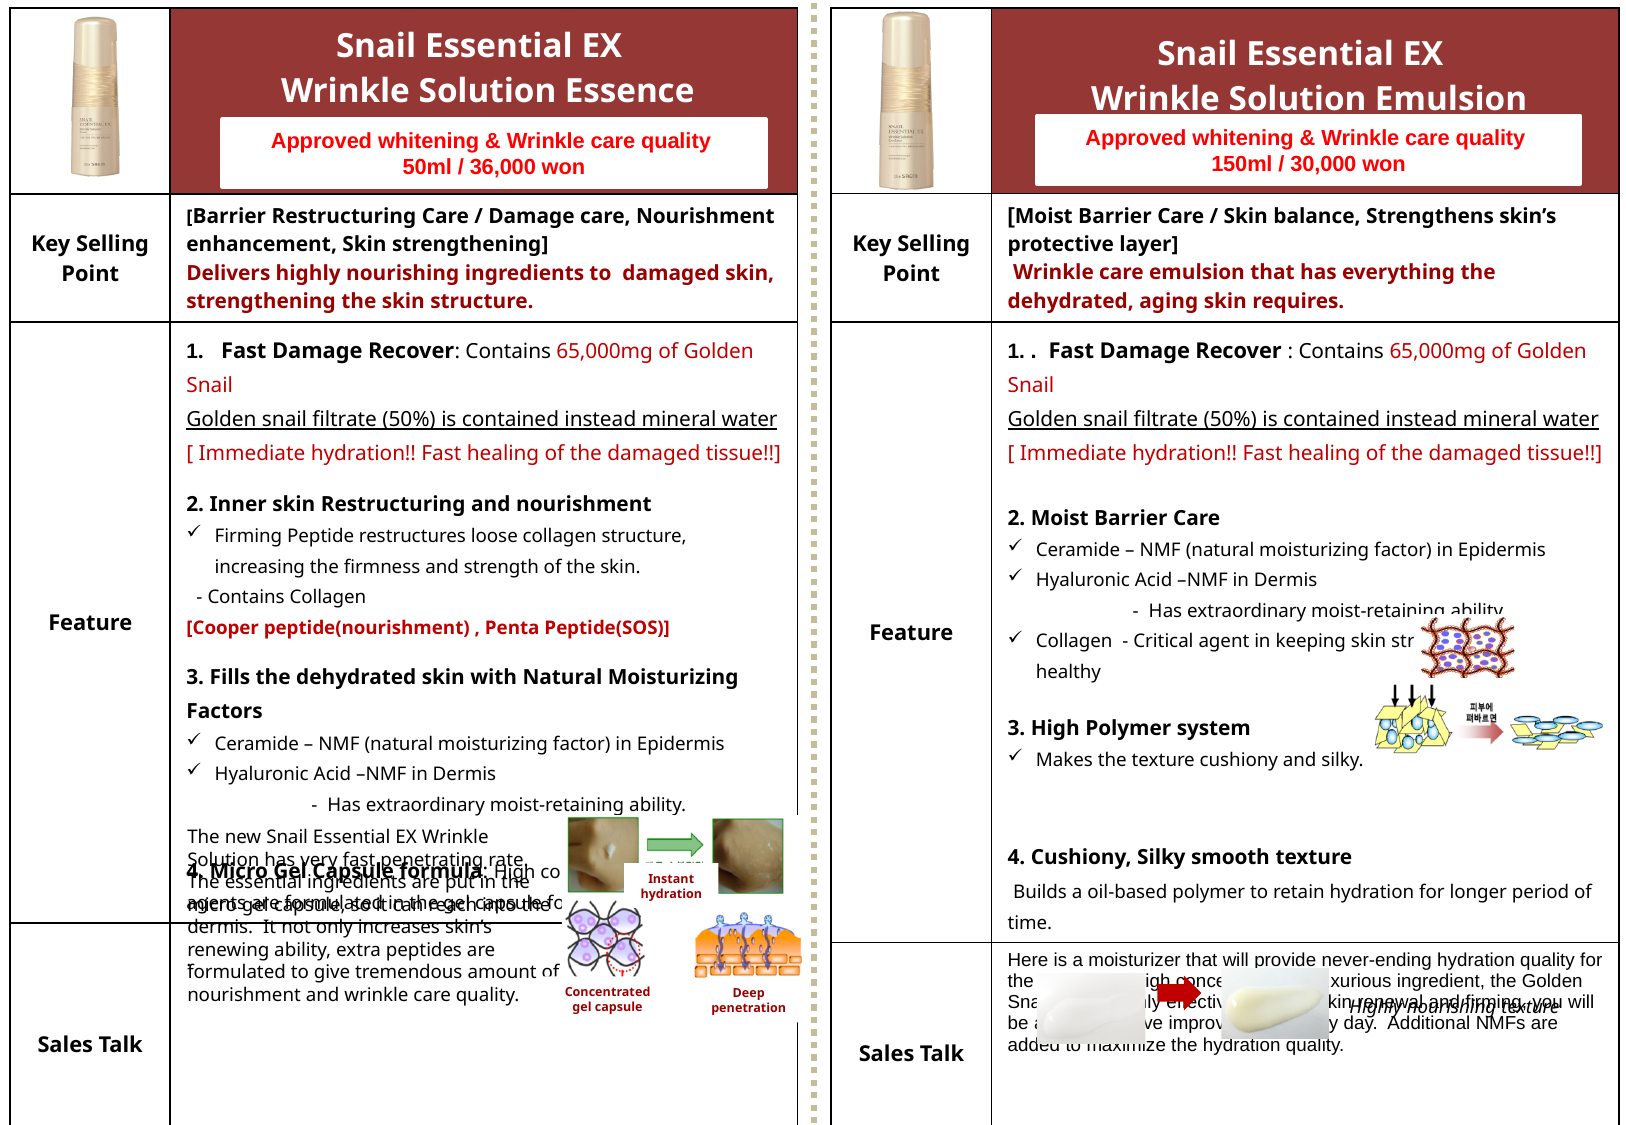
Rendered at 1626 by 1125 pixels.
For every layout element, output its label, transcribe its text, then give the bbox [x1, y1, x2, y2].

table_cell Here is a moisturizer that will provide never-ending hydration quality for the skin. It has high concentration of luxurious ingredient, the Golden Snail. It has highly effective power in skin renewal and firming, you will be able to observe improvement day by day. Additional NMFs are added to maximize the hydration quality. [992, 943, 1618, 1125]
table_cell 1. . Fast Damage Recover : Contains 65,000mg of Golden Snail Golden snail filtrate (50%) is contained instead mineral water [ Immediate hydration!! Fast healing of the damaged tissue!!] 2. Moist Barrier Care Ceramide – NMF (natural moisturizing factor) in Epidermis Hyaluronic Acid –NMF in Dermis - Has extraordinary moist-retaining ability. Collagen - Critical agent in keeping skin strong, firm and healthy 3. High Polymer system Makes the texture cushiony and silky. 4. Cushiony, Silky smooth texture Builds a oil-based polymer to retain hydration for longer period of time. [992, 323, 1618, 942]
table_header [952, 9, 991, 193]
picture [1372, 613, 1610, 756]
table_cell 1. Fast Damage Recover: Contains 65,000mg of Golden Snail Golden snail filtrate (50%) is contained instead mineral water [ Immediate hydration!! Fast healing of the damaged tissue!!] 2. Inner skin Restructuring and nourishment Firming Peptide restructures loose collagen structure, increasing the firmness and strength of the skin. - Contains Collagen [Cooper peptide(nourishment) , Penta Peptide(SOS)] 3. Fills the dehydrated skin with Natural Moisturizing Factors Ceramide – NMF (natural moisturizing factor) in Epidermis Hyaluronic Acid –NMF in Dermis - Has extraordinary moist-retaining ability. 4. Micro Gel Capsule formula: High concentration of hydrating agents are formulated in the gel capsule for deep penetration. [171, 323, 797, 922]
table_cell [Moist Barrier Care / Skin balance, Strengthens skin’s protective layer] Wrinkle care emulsion that has everything the dehydrated, aging skin requires. [992, 194, 1618, 321]
text_box Approved whitening & Wrinkle care quality 150ml / 30,000 won [1035, 114, 1582, 186]
table_cell Sales Talk [832, 943, 991, 1125]
table_header Snail Essential EX Wrinkle Solution Emulsion [992, 9, 1618, 193]
table_cell Feature [11, 323, 169, 922]
text_box The new Snail Essential EX Wrinkle Solution has very fast penetrating rate. The essential ingredients are put in the micro gel capsule, so it can reach into the dermis. It not only increases skin’s renewing ability, extra peptides are formulated to give tremendous amount of nourishment and wrinkle care quality. [172, 817, 537, 1013]
table_header Snail Essential EX Wrinkle Solution Essence [171, 9, 797, 193]
table_cell Sales Talk [11, 924, 169, 1125]
picture [1221, 968, 1330, 1040]
table_cell [Barrier Restructuring Care / Damage care, Nourishment enhancement, Skin strengthening] Delivers highly nourishing ingredients to damaged skin, strengthening the skin structure. [171, 195, 797, 321]
picture [41, 0, 129, 222]
table_cell . [171, 924, 797, 1125]
picture [870, 0, 948, 241]
text_box [1155, 973, 1204, 1013]
text_box Highly nourishing texture [1334, 986, 1579, 1025]
table_header [11, 9, 36, 193]
table_cell Key Selling Point [11, 195, 169, 321]
picture [1036, 973, 1146, 1045]
table_cell Feature [832, 323, 991, 942]
table_header [832, 9, 865, 193]
table_header [133, 9, 169, 193]
table_cell Key Selling Point [832, 194, 991, 321]
text_box Approved whitening & Wrinkle care quality 50ml / 36,000 won [220, 117, 768, 189]
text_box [540, 815, 803, 1024]
